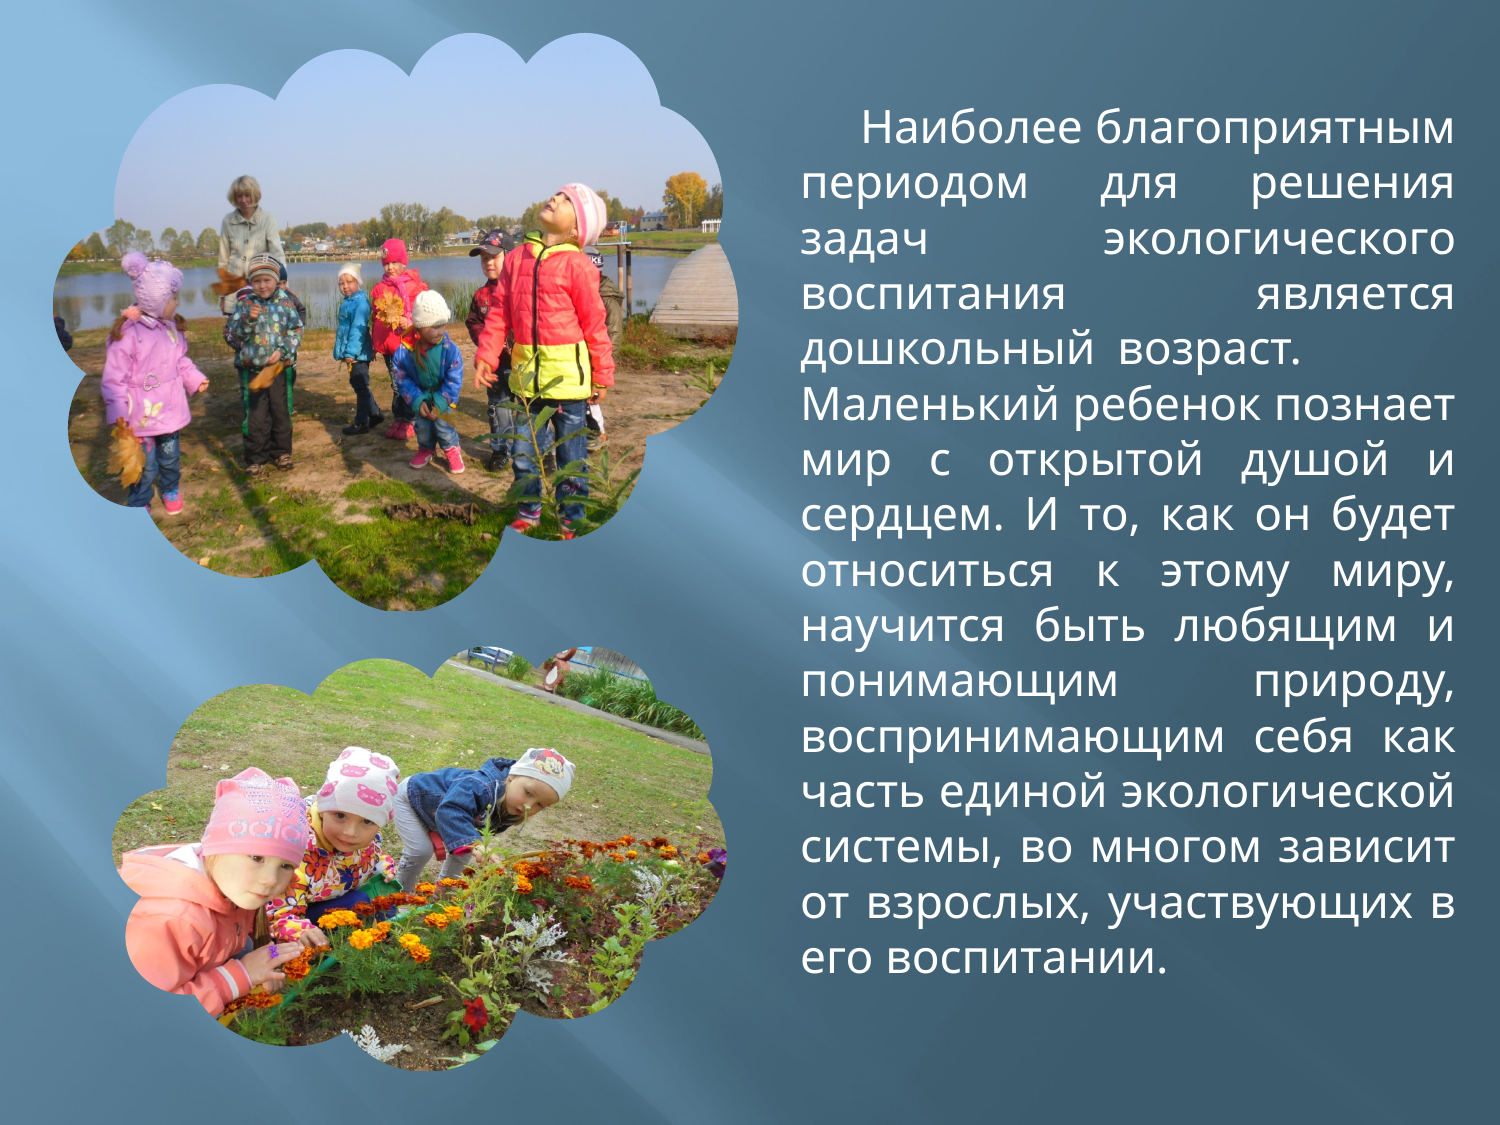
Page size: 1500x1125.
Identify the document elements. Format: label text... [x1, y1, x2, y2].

picture [111, 644, 727, 1071]
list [52, 30, 739, 611]
list Наиболее благоприятным периодом для решения задач экологического воспитания является дошкольный возраст. Маленький ребенок познает мир с открытой душой и сердцем. И то, как он будет относиться к этому миру, научится быть любящим и понимающим природу, воспринимающим себя как часть единой экологической системы, во многом зависит от взрослых, участвующих в его воспитании. [755, 90, 1471, 1005]
